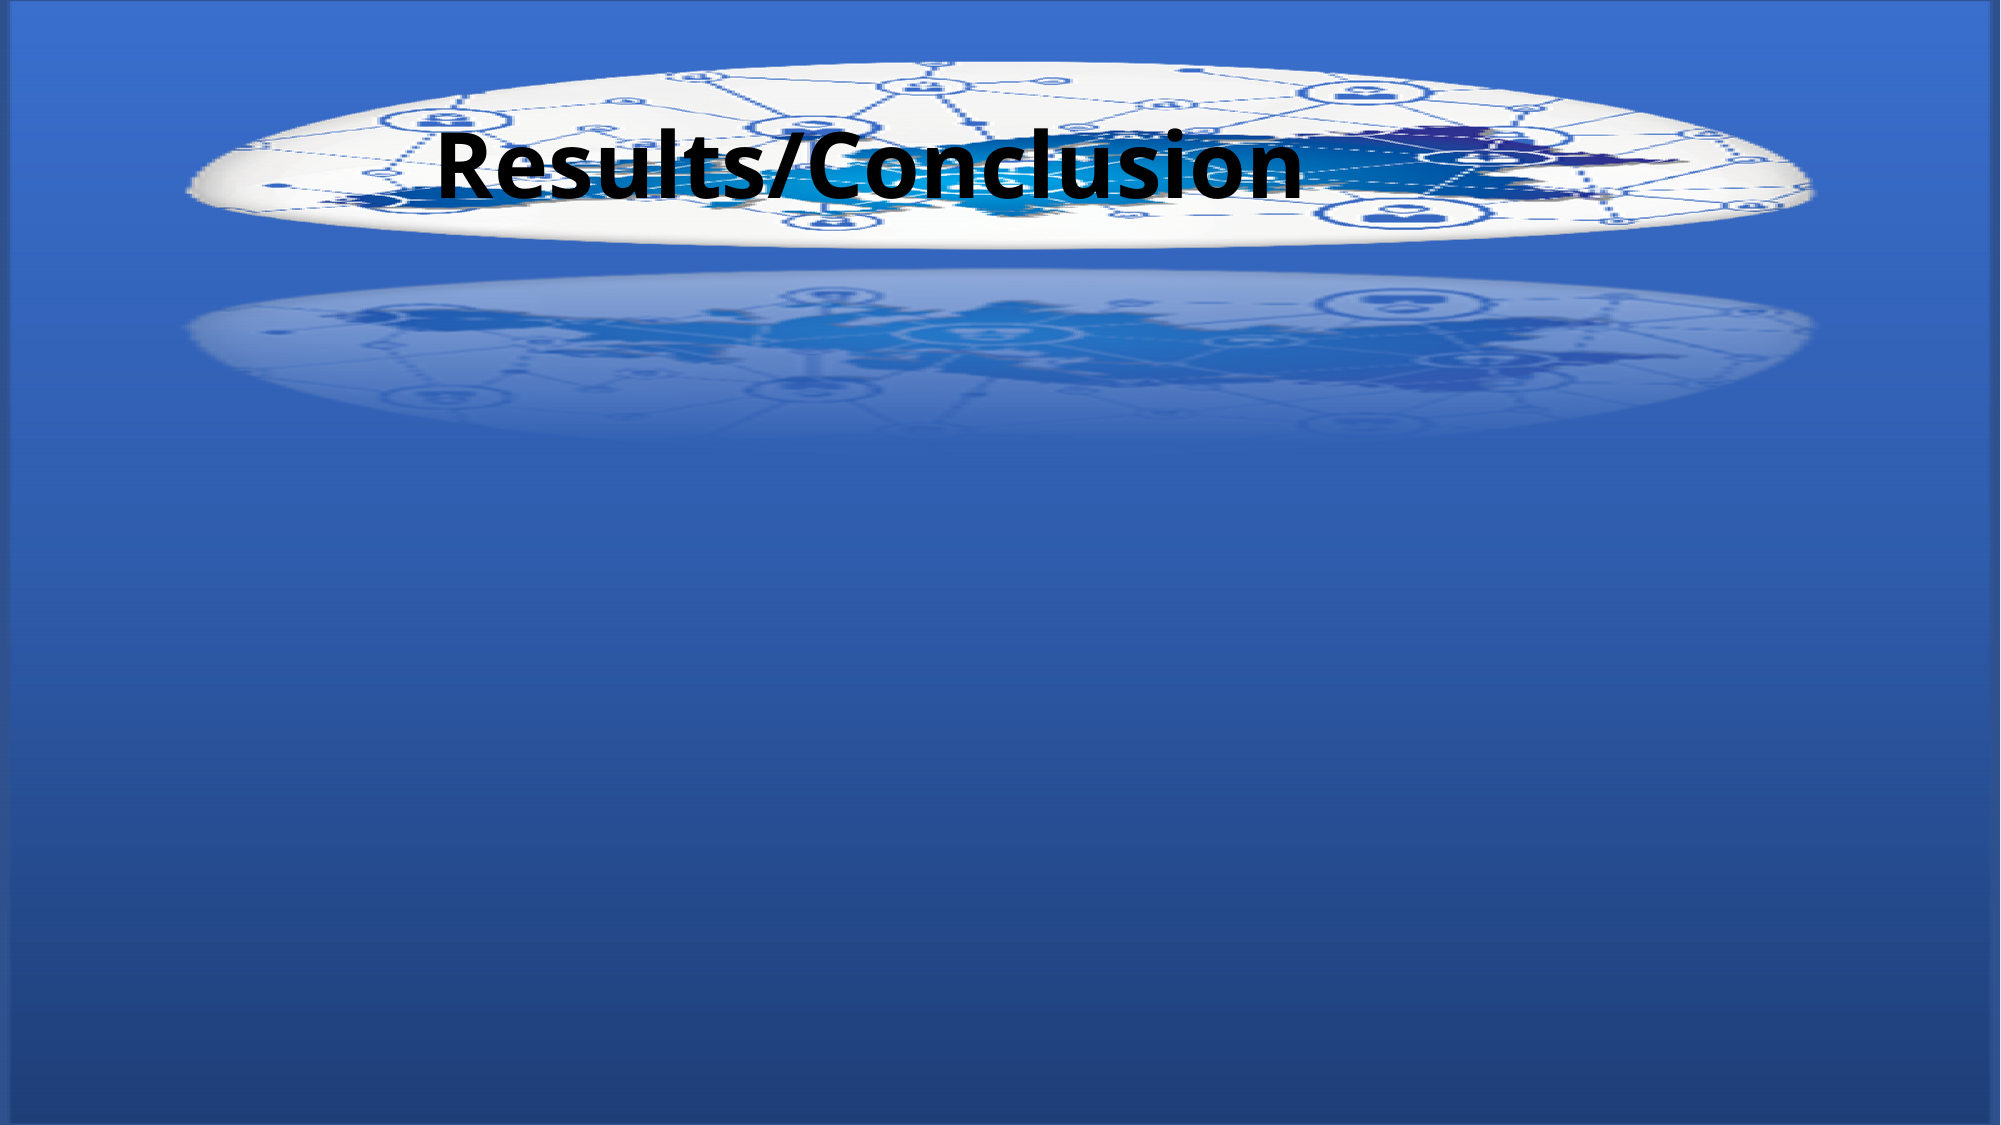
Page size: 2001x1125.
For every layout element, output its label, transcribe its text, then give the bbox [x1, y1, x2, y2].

picture [0, 0, 2001, 1125]
title Results/Conclusion [419, 59, 1863, 278]
